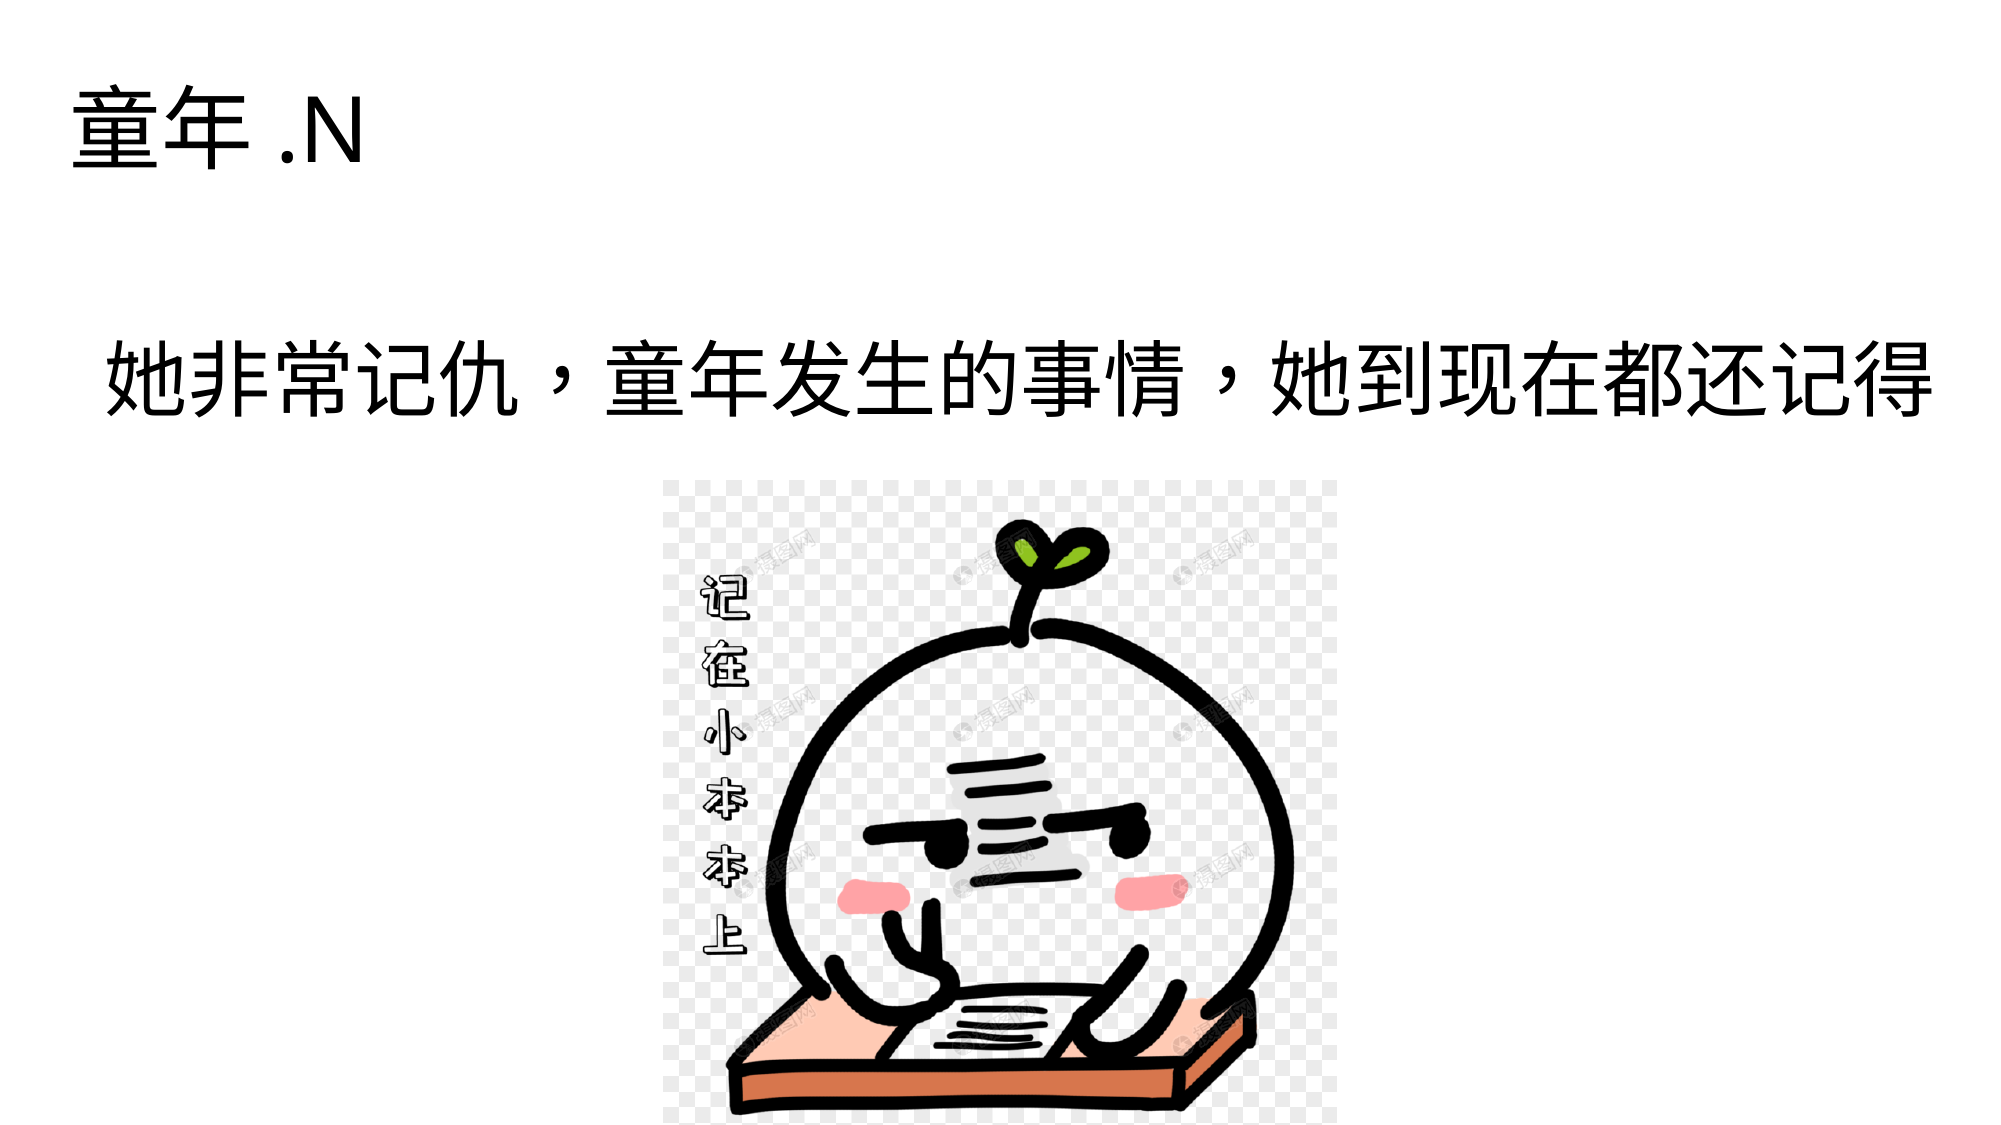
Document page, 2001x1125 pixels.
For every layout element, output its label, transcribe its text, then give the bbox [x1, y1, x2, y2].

text_box 她非常记仇，童年发生的事情，她到现在都还记得 [0, 293, 2000, 563]
title 童年.N [55, 38, 1831, 293]
picture [663, 480, 1337, 1125]
